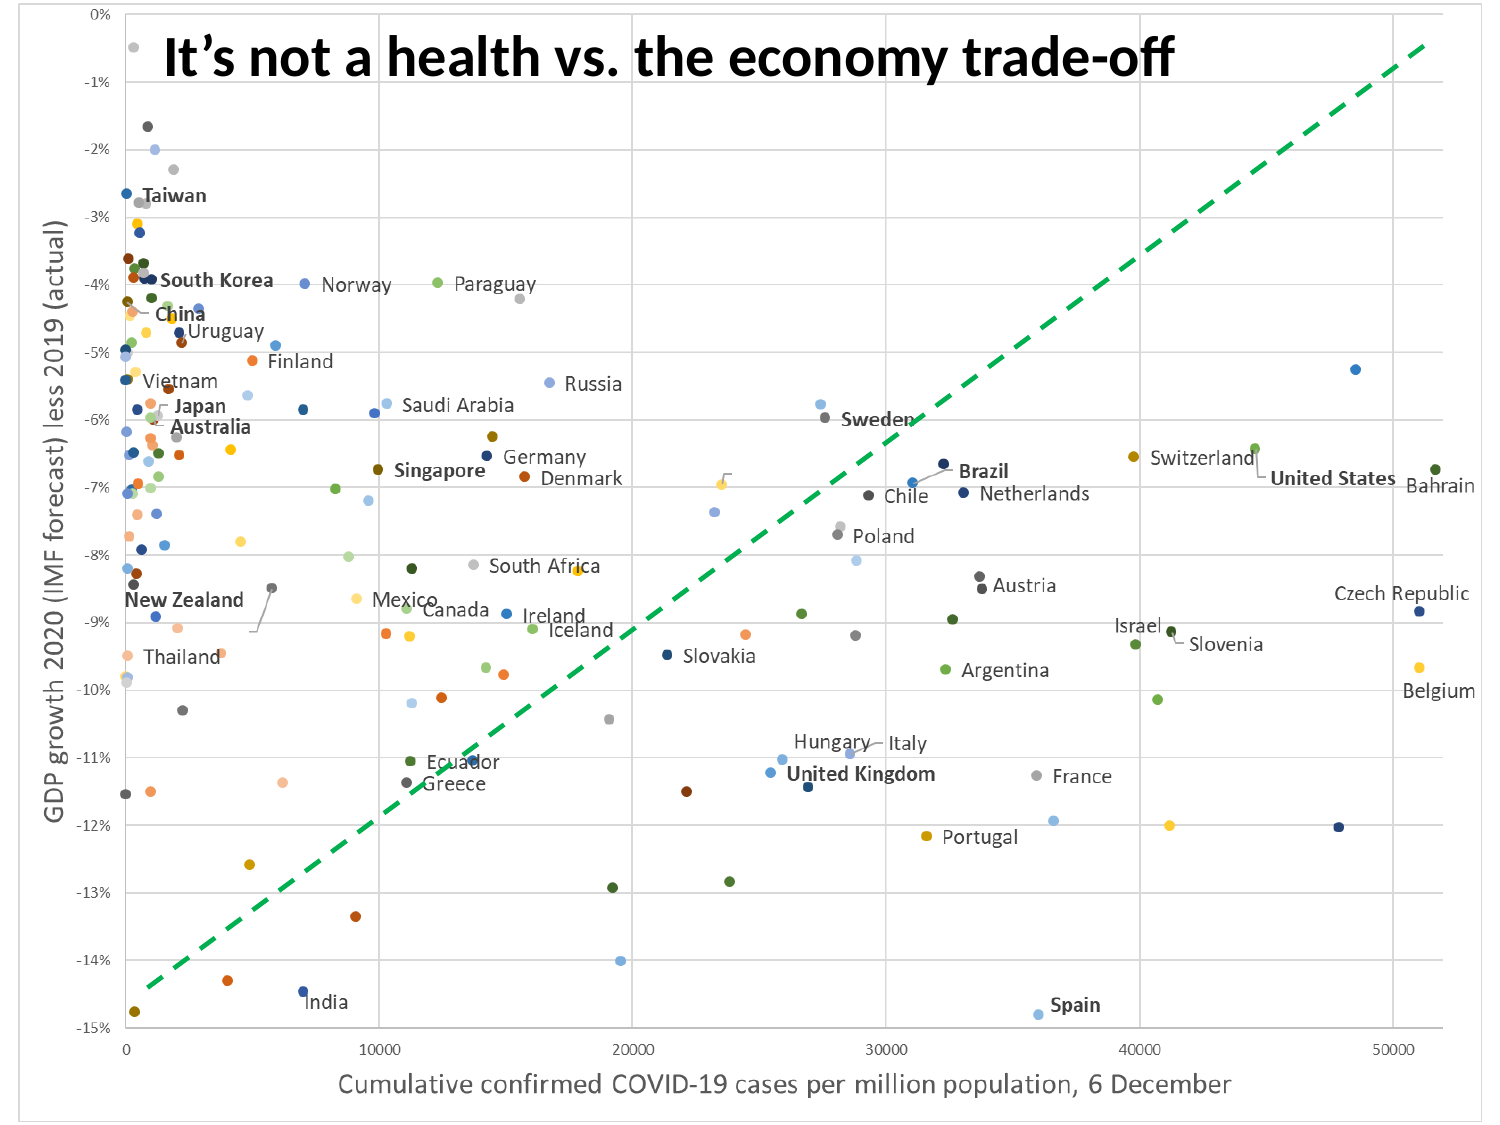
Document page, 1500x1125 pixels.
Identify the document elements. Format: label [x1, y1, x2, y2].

text_box [147, 44, 1426, 988]
picture [18, 3, 1482, 1122]
